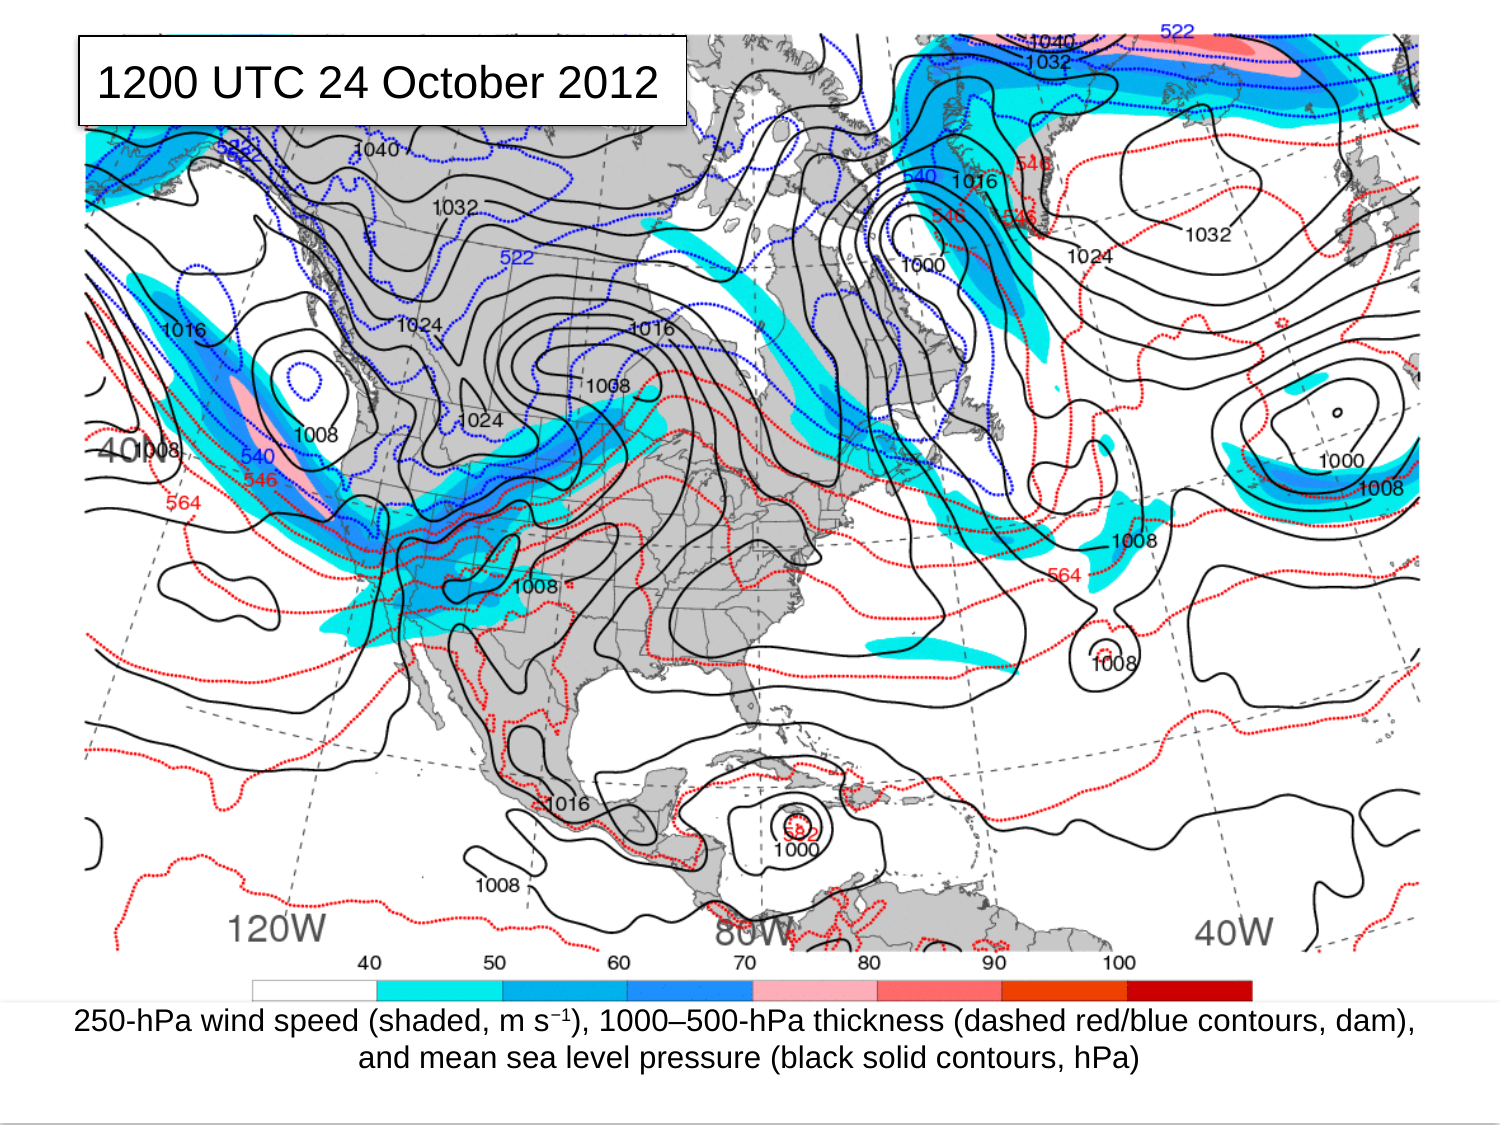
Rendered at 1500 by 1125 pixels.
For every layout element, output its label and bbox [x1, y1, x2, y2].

text_box [0, 0, 1500, 1124]
